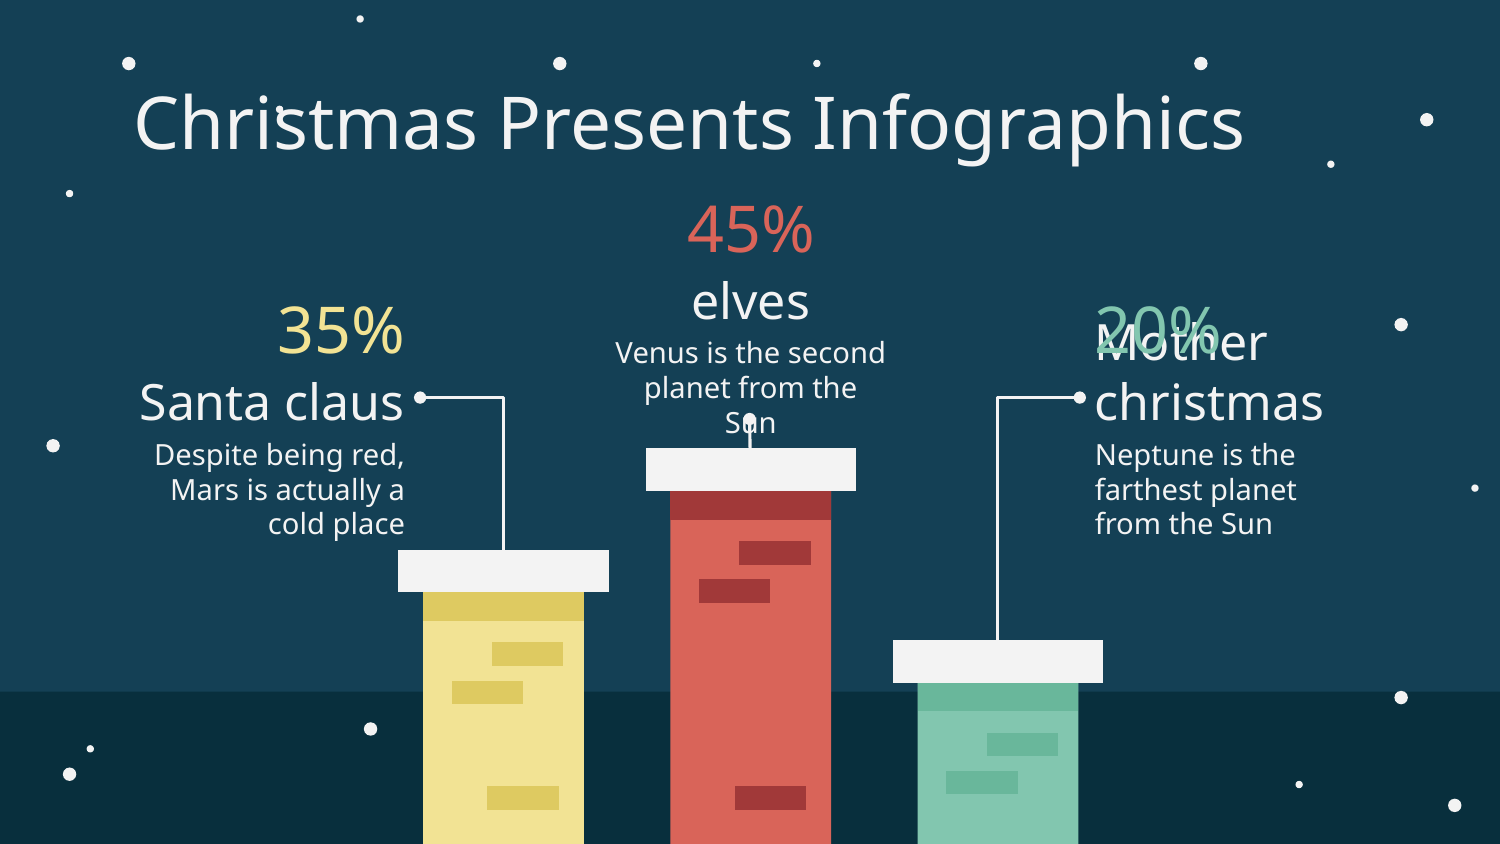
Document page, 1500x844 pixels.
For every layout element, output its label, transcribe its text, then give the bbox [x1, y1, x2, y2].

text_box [899, 495, 1179, 579]
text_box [419, 397, 504, 548]
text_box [645, 448, 857, 844]
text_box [117, 300, 421, 500]
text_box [398, 549, 609, 844]
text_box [599, 198, 902, 399]
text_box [1079, 300, 1383, 500]
title Christmas Presents Infographics [118, 72, 1382, 167]
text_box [892, 639, 1104, 844]
